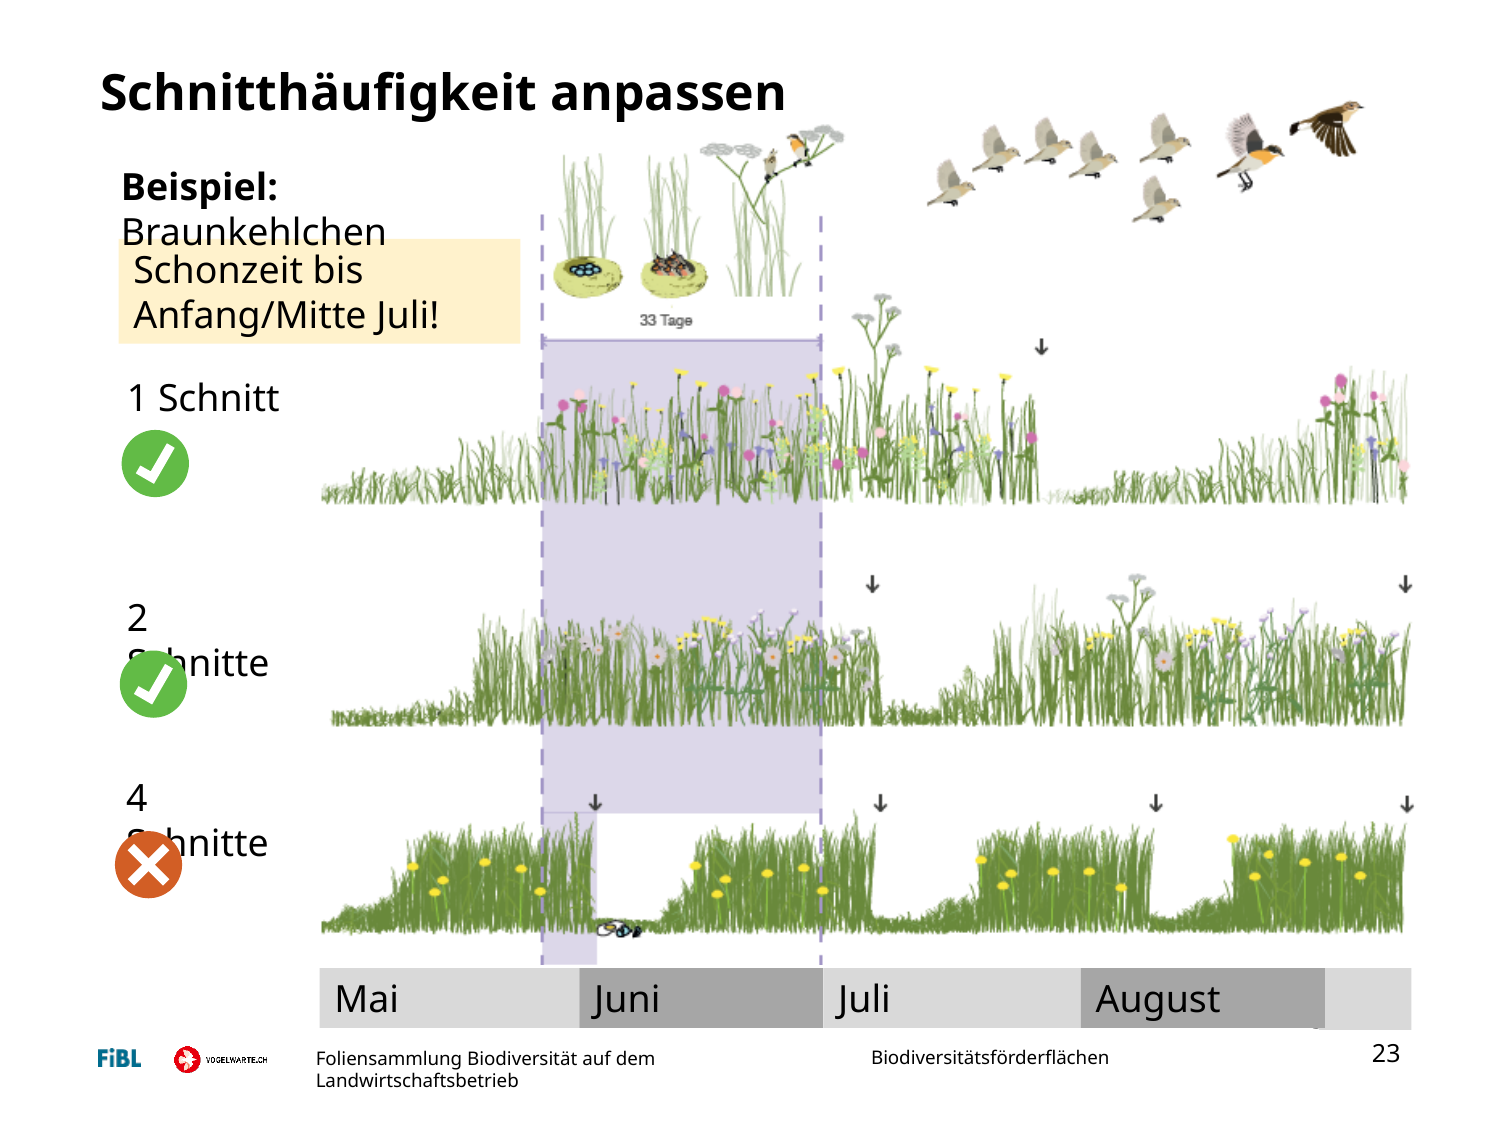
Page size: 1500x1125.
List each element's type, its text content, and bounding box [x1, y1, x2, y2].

text_box 4 Schnitte [111, 766, 280, 872]
slide_number 23 [1270, 1036, 1401, 1080]
picture [98, 1048, 141, 1067]
picture [111, 827, 186, 902]
title Schnitthäufigkeit anpassen [100, 67, 280, 171]
text_box [1318, 968, 1412, 1030]
text_box August [1080, 968, 1325, 1028]
text_box Schonzeit bis Anfang/Mitte Juli! [118, 261, 280, 344]
text_box Juli [823, 968, 1080, 1028]
text_box Beispiel: Braunkehlchen [106, 155, 280, 261]
picture [280, 57, 1451, 965]
text_box 1 Schnitt [112, 366, 280, 426]
text_box Quelle: Schweizerische Vogelwarte [1016, 993, 1420, 1036]
picture [174, 1046, 267, 1073]
text_box Juni [579, 968, 823, 1028]
picture [118, 426, 193, 501]
picture [116, 646, 191, 722]
text_box Mai [319, 968, 579, 1028]
text_box 2 Schnitte [112, 587, 280, 692]
